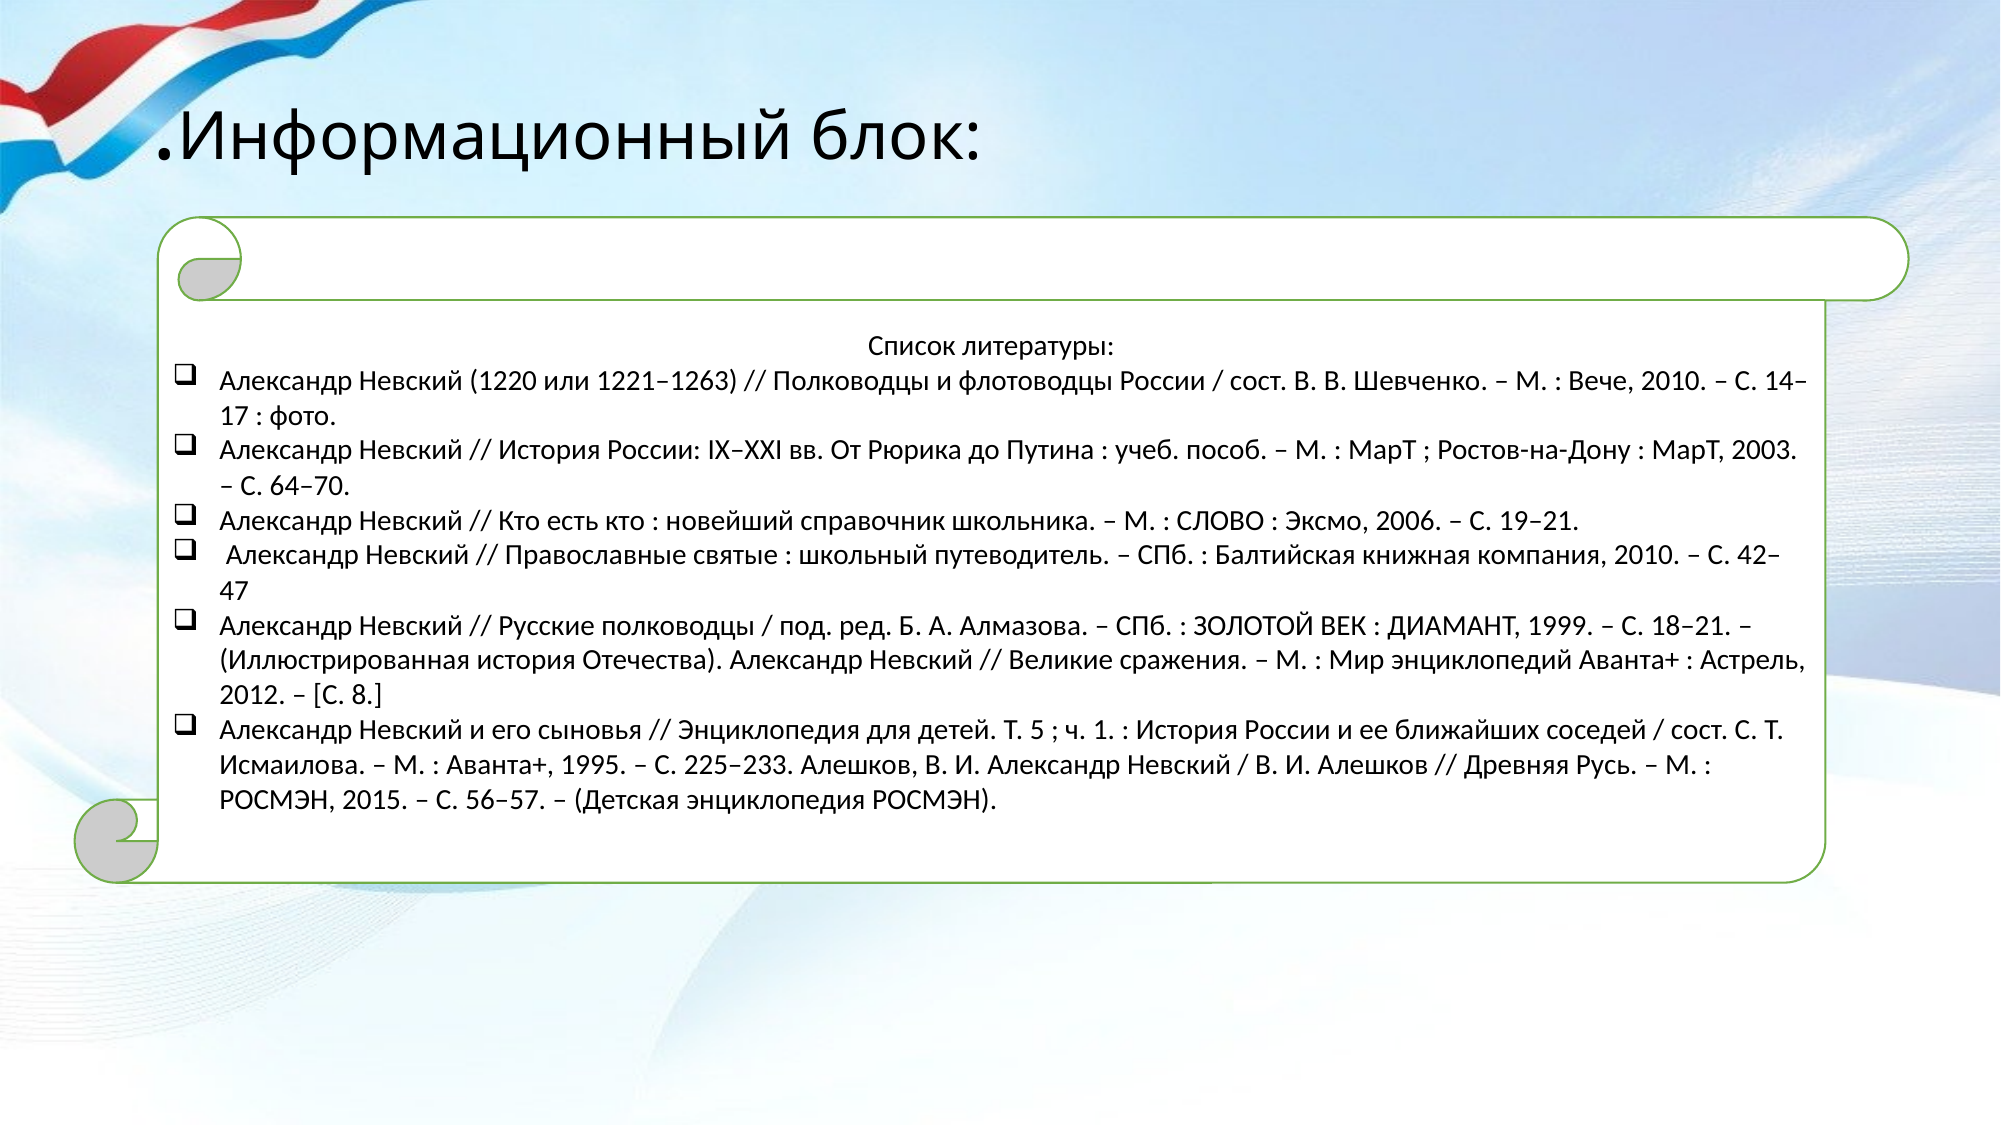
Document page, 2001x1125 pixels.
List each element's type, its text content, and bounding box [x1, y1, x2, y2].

picture [0, 0, 2001, 1125]
title .Информационный блок: [137, 59, 1863, 199]
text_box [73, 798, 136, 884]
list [136, 199, 1937, 1069]
